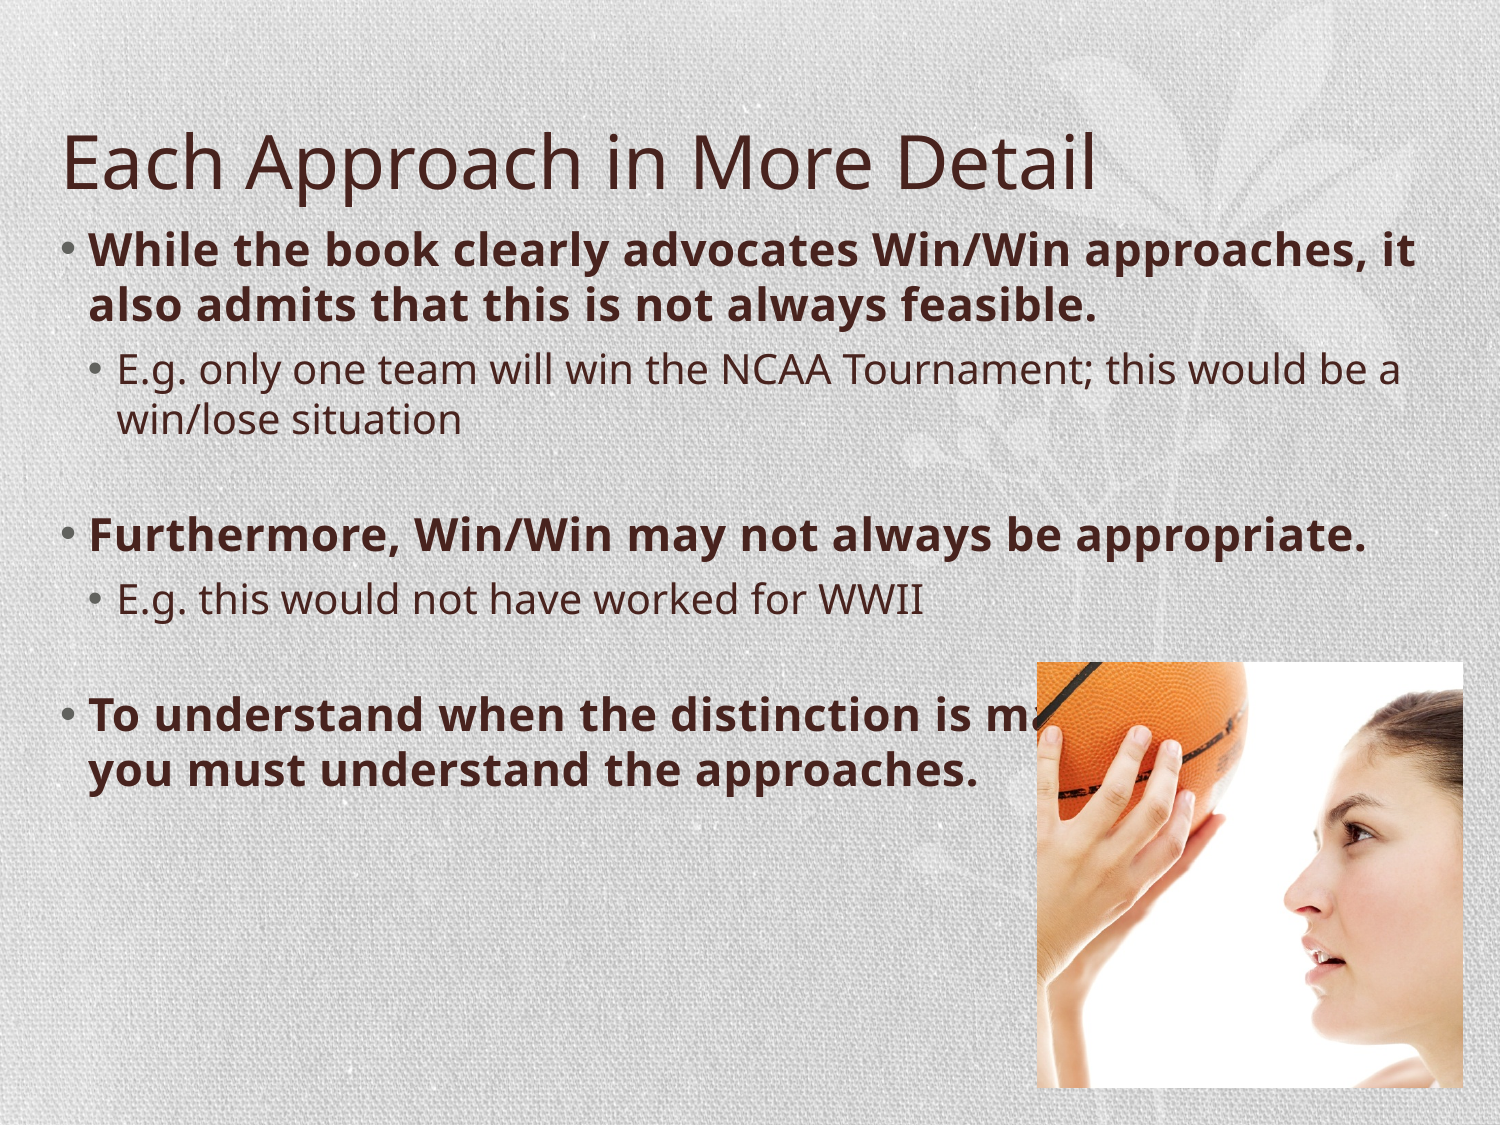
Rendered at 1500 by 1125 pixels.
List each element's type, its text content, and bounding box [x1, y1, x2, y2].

picture [1037, 662, 1463, 1088]
title Each Approach in More Detail [45, 37, 1455, 213]
list While the book clearly advocates Win/Win approaches, it also admits that this is not always feasible. E.g. only one team will win the NCAA Tournament; this would be a win/lose situation Furthermore, Win/Win may not always be appropriate. E.g. this would not have worked for WWII To understand when the distinction is made, you must understand the approaches. [45, 213, 1455, 1023]
